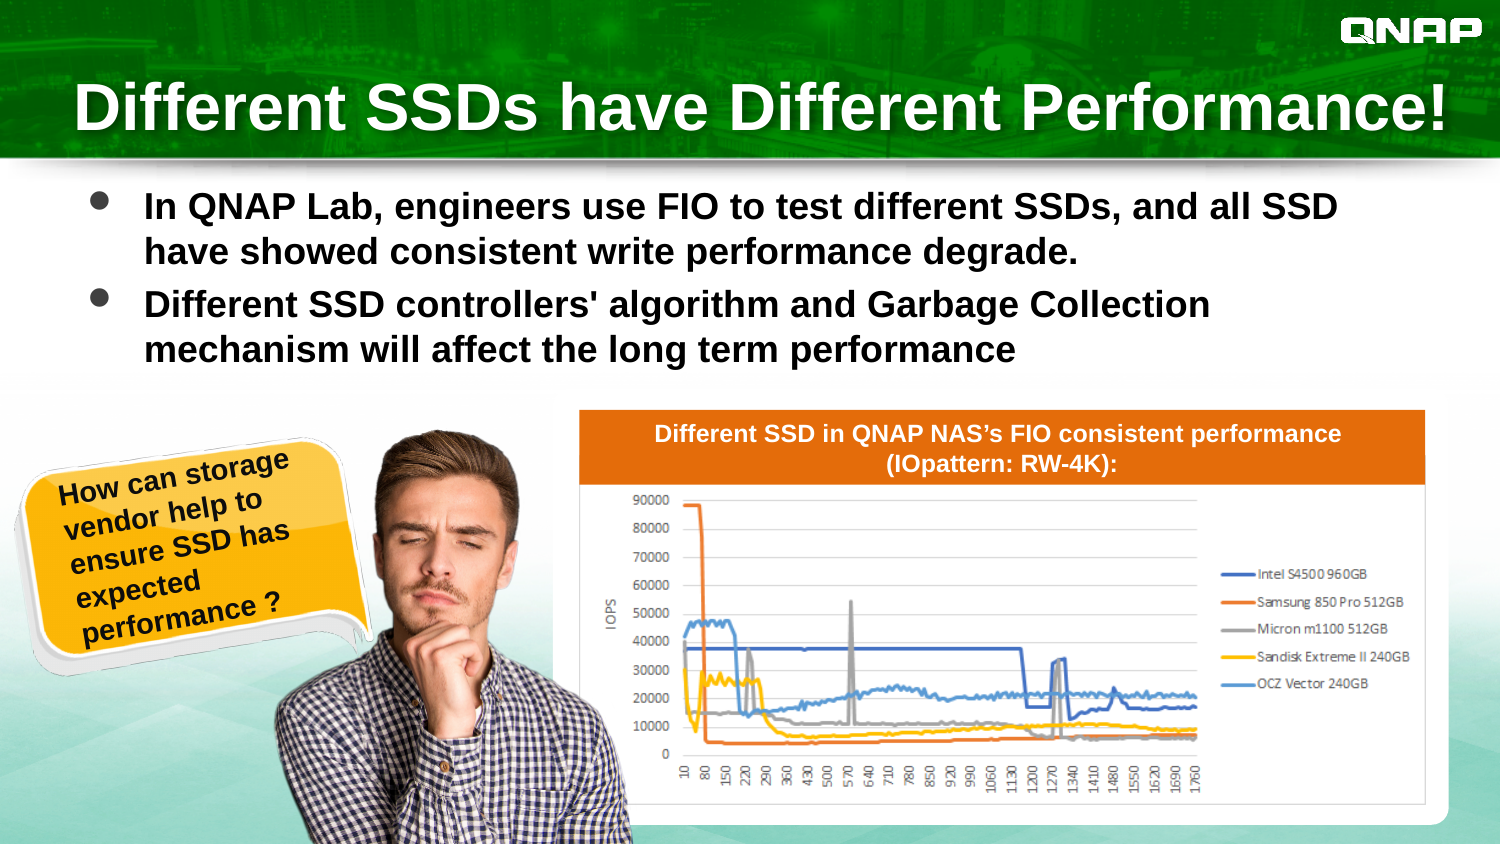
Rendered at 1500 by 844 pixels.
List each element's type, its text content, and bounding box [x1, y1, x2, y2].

list In QNAP Lab, engineers use FIO to test different SSDs, and all SSD have showed consistent write performance degrade. Different SSD controllers' algorithm and Garbage Collection mechanism will affect the long term performance [72, 174, 1393, 409]
title Different SSDs have Different Performance! [23, 33, 1483, 175]
text_box [645, 386, 1451, 827]
picture [0, 0, 1500, 844]
text_box Different SSD in QNAP NAS’s FIO consistent performance (IOpattern: RW-4K): [644, 409, 1426, 454]
